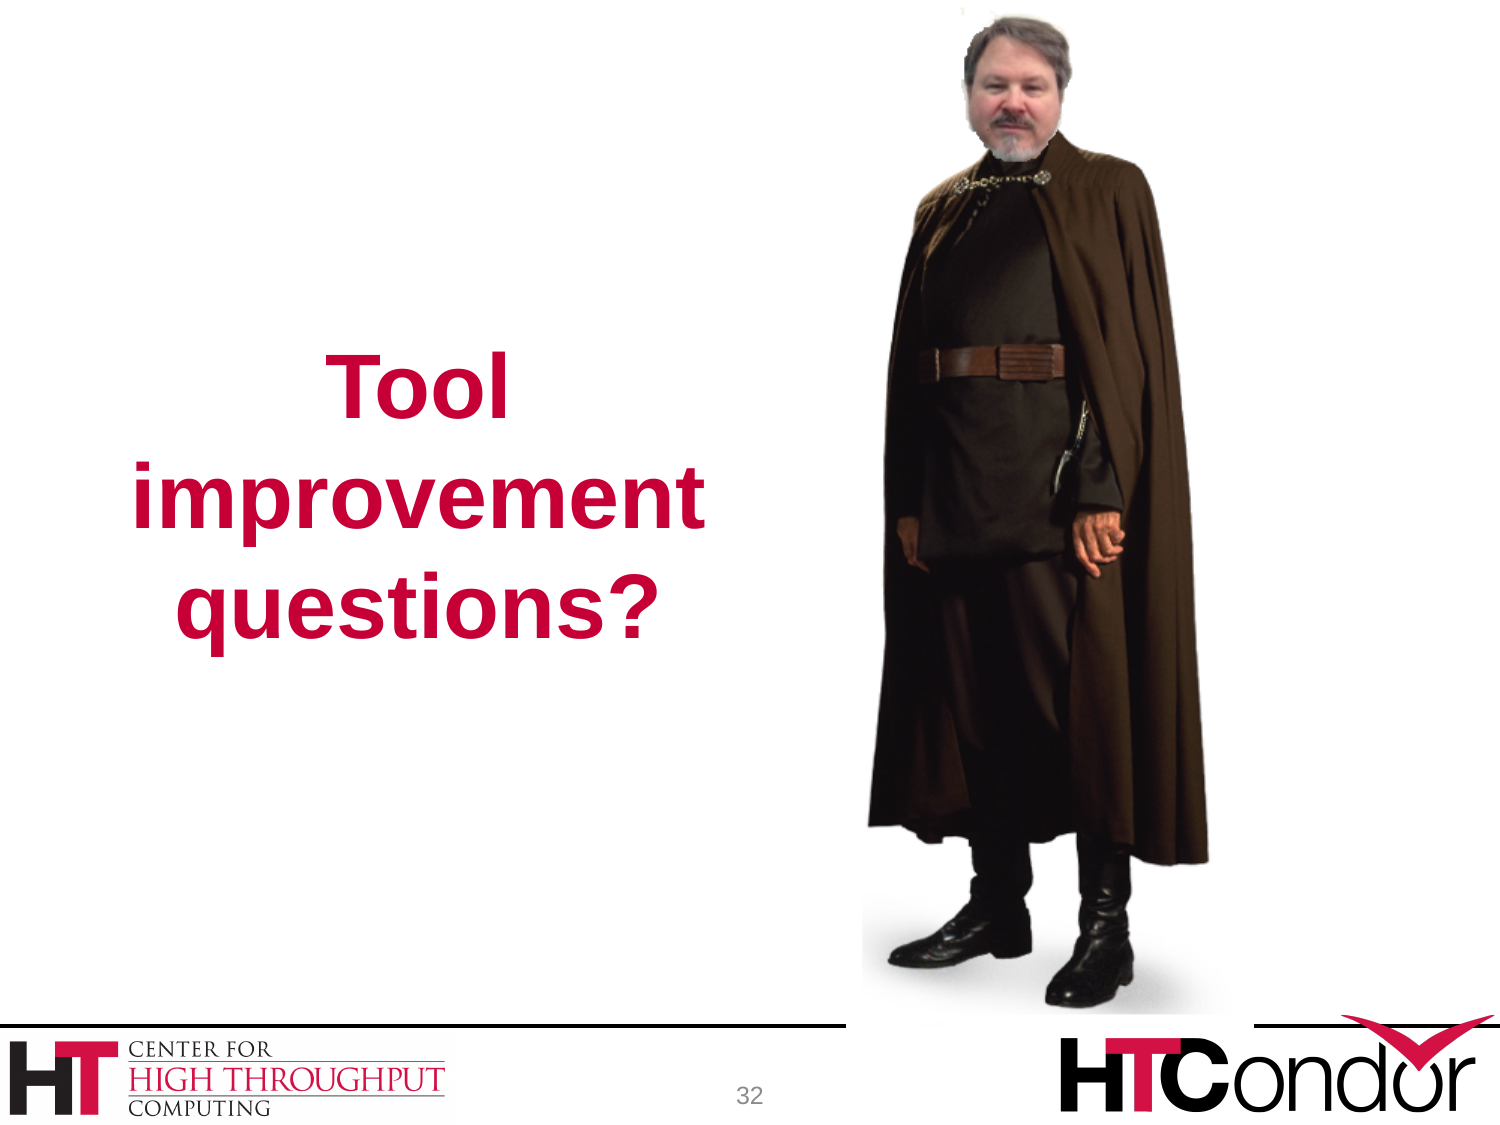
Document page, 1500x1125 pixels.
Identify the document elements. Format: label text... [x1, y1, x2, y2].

picture [0, 1029, 454, 1125]
title Tool improvement questions? [77, 26, 760, 957]
picture [846, 0, 1500, 1119]
slide_number 32 [575, 1065, 925, 1125]
